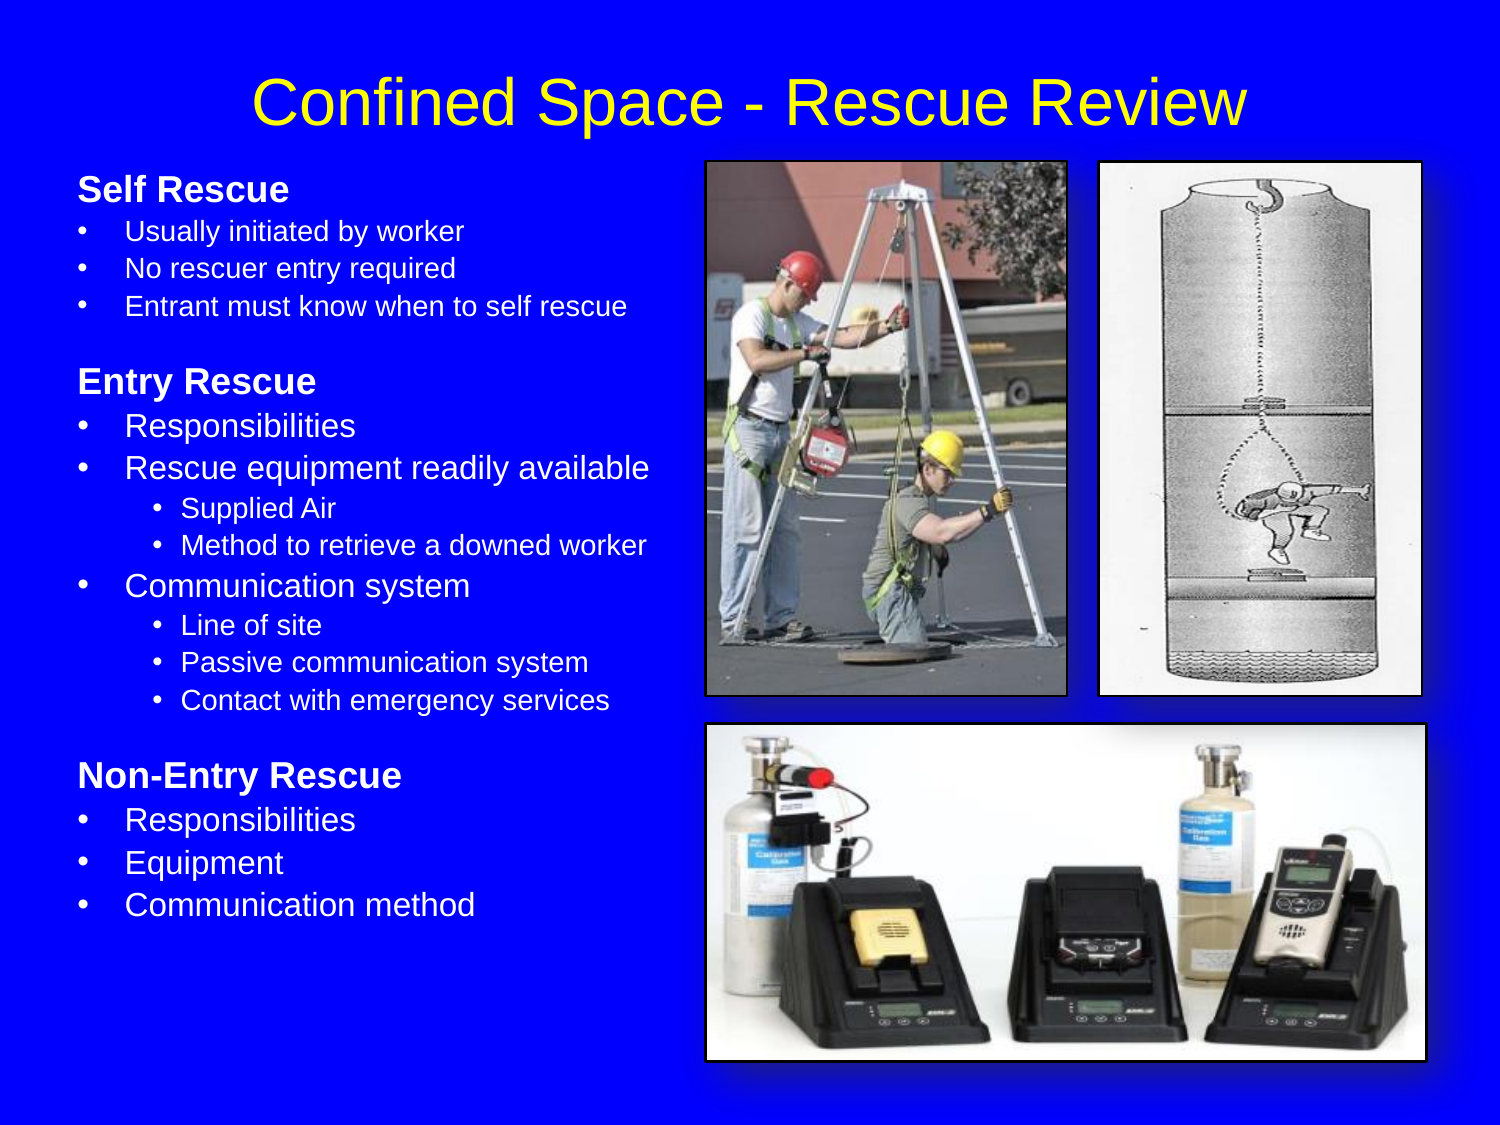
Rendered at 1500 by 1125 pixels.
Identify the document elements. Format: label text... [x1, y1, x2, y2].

title Confined Space - Rescue Review [75, 45, 1425, 233]
picture [706, 724, 1426, 1061]
picture [706, 161, 1067, 695]
picture [1099, 162, 1422, 695]
text_box Self Rescue Usually initiated by worker No rescuer entry required Entrant must know when to self rescue Entry Rescue Responsibilities Rescue equipment readily available Supplied Air Method to retrieve a downed worker Communication system Line of site Passive communication system Contact with emergency services Non-Entry Rescue Responsibilities Equipment Communication method [62, 162, 688, 975]
